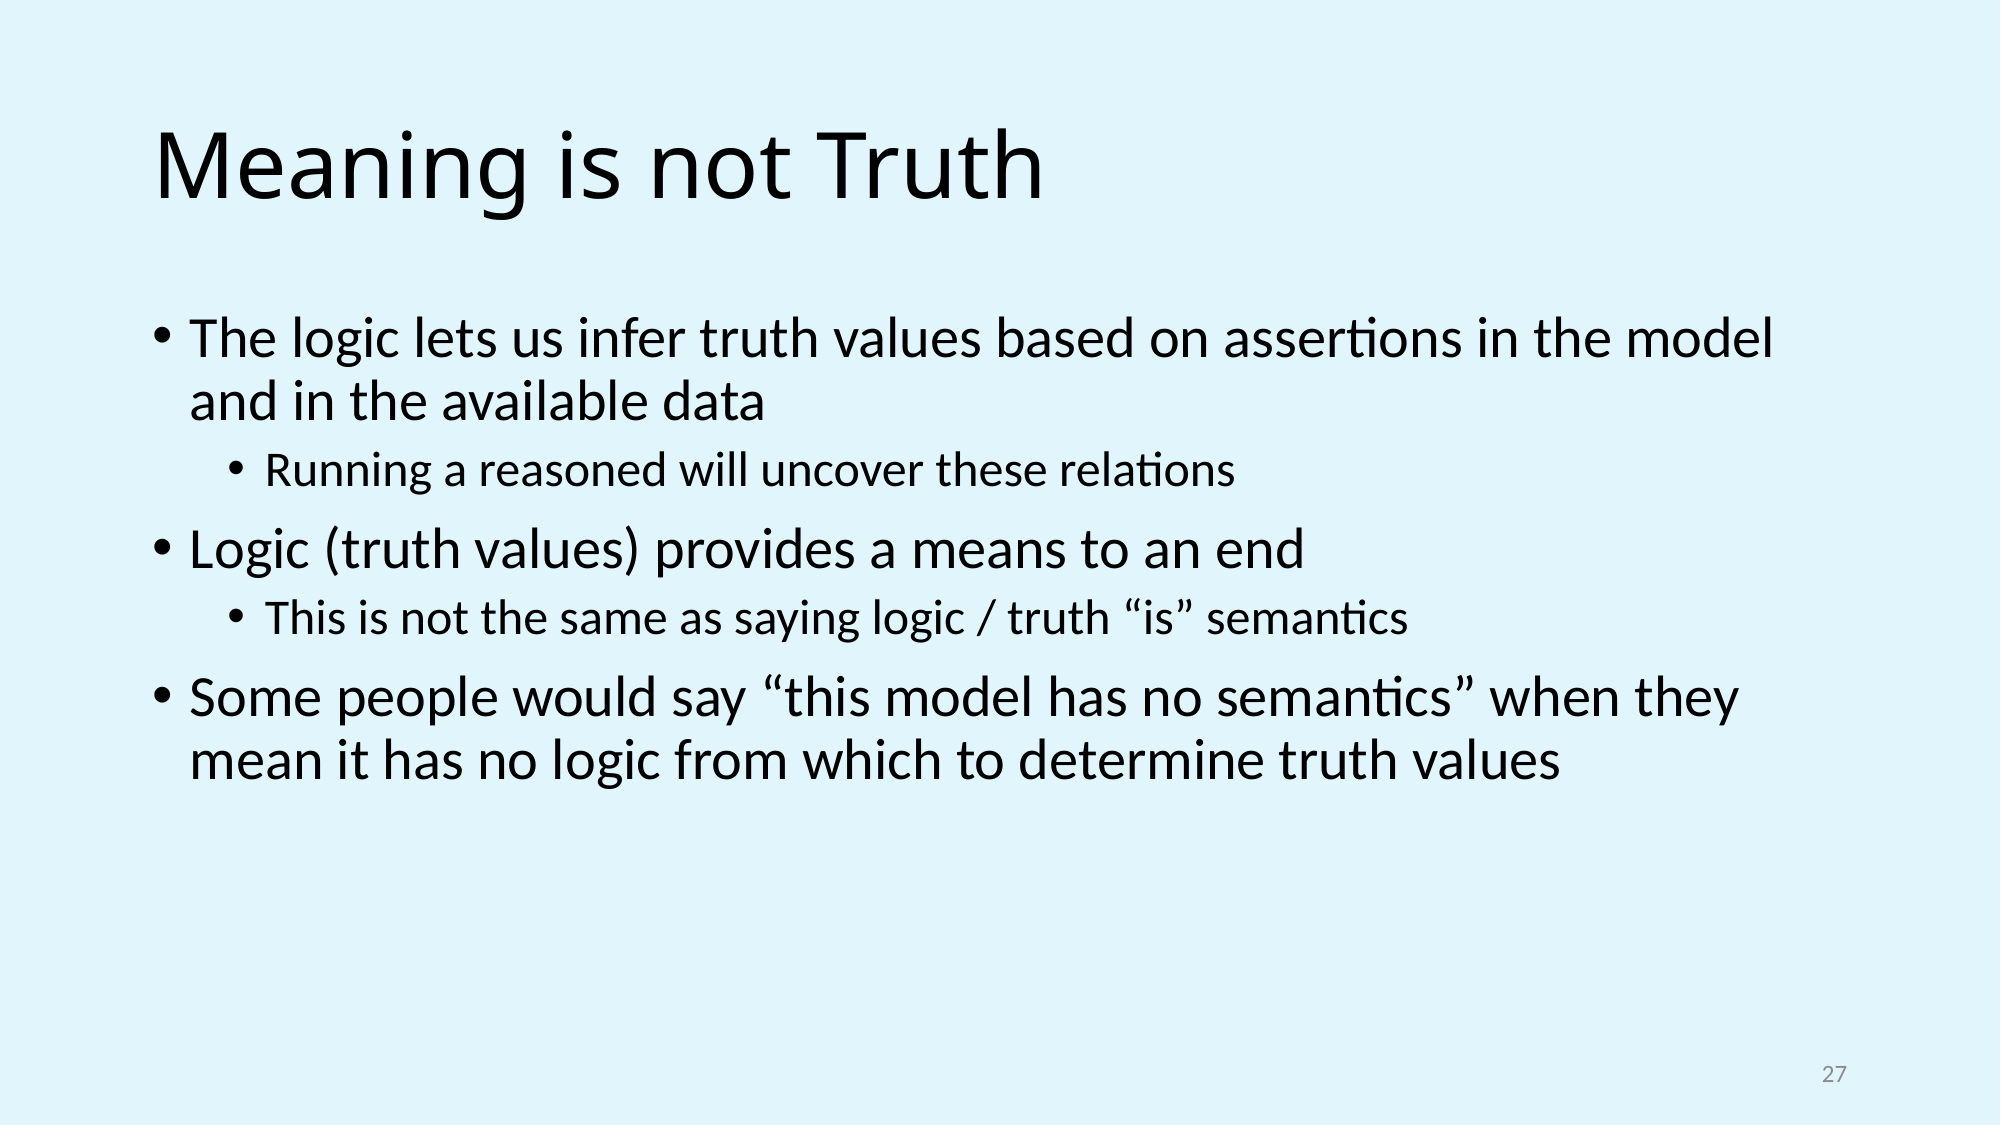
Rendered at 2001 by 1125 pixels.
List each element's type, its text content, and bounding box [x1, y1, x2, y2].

list The logic lets us infer truth values based on assertions in the model and in the available data Running a reasoned will uncover these relations Logic (truth values) provides a means to an end This is not the same as saying logic / truth “is” semantics Some people would say “this model has no semantics” when they mean it has no logic from which to determine truth values [137, 299, 1863, 1014]
slide_number 27 [1412, 1042, 1863, 1103]
title Meaning is not Truth [137, 59, 1863, 278]
